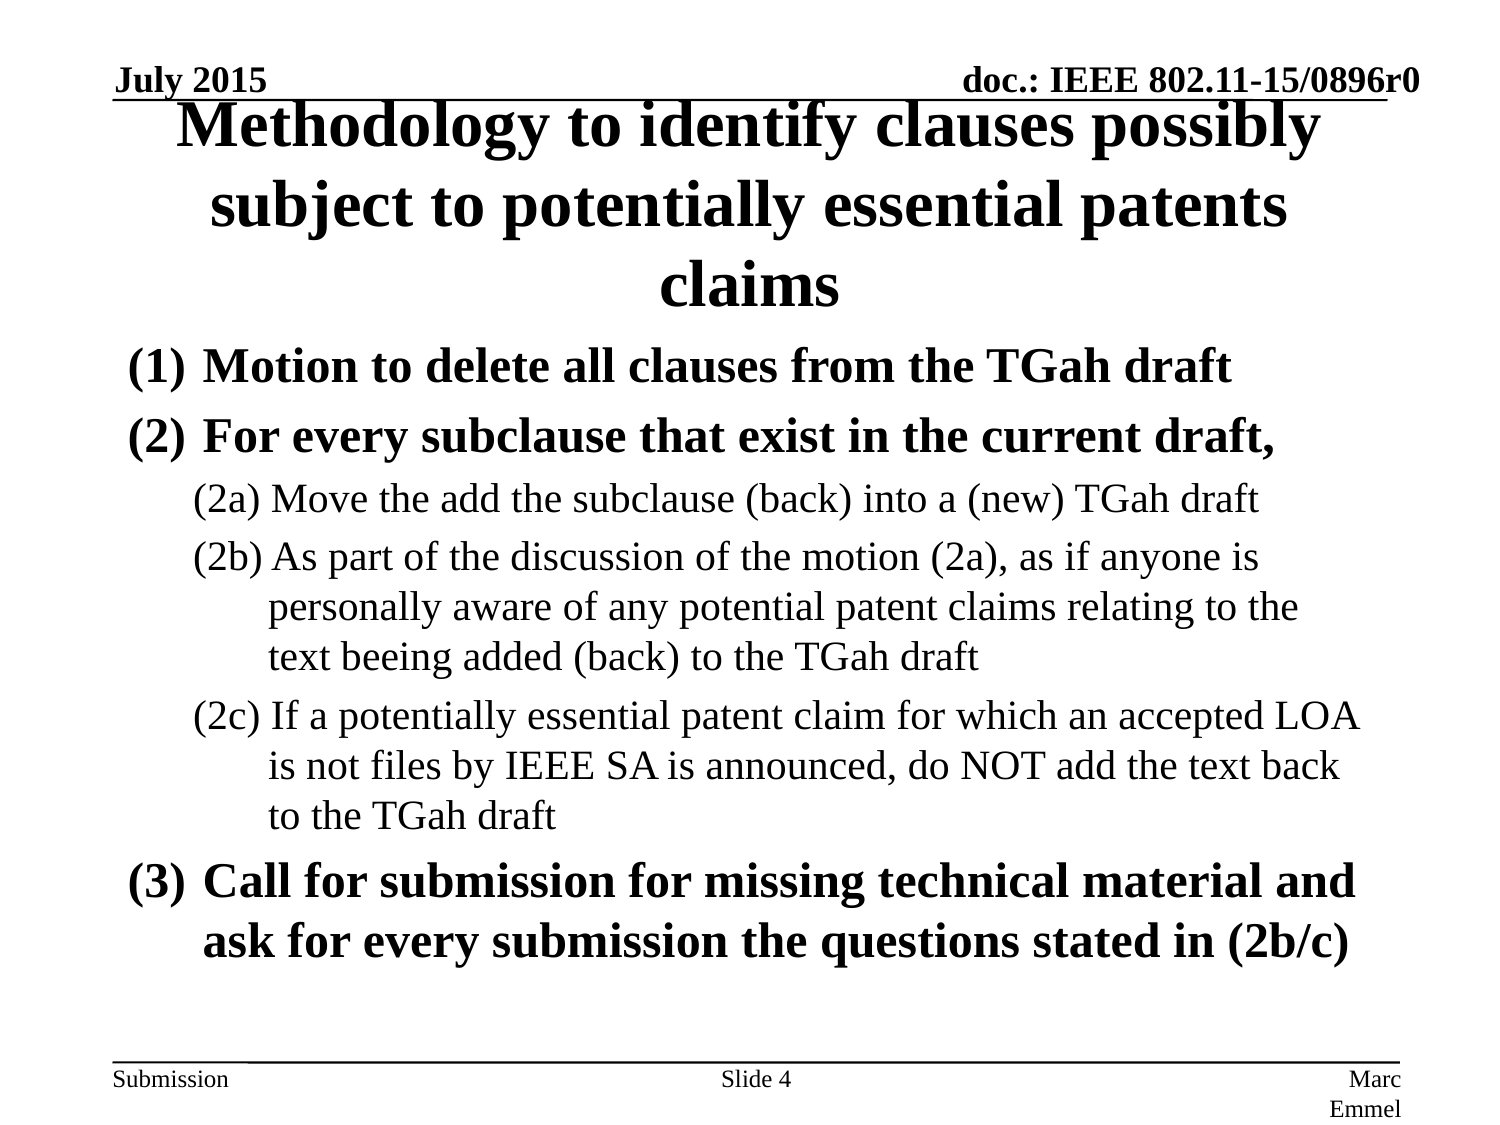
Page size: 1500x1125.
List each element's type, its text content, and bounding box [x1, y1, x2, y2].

footer Marc Emmelmann, SELF [1324, 1061, 1402, 1093]
list Motion to delete all clauses from the TGah draft For every subclause that exist in the current draft, (2a) Move the add the subclause (back) into a (new) TGah draft (2b) As part of the discussion of the motion (2a), as if anyone is personally aware of any potential patent claims relating to the text beeing added (back) to the TGah draft (2c) If a potentially essential patent claim for which an accepted LOA is not files by IEEE SA is announced, do NOT add the text back to the TGah draft Call for submission for missing technical material and ask for every submission the questions stated in (2b/c) [112, 324, 1388, 1001]
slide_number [114, 54, 270, 101]
title Methodology to identify clauses possibly subject to potentially essential patents claims [112, 112, 1388, 288]
slide_number Slide 4 [712, 1061, 800, 1093]
